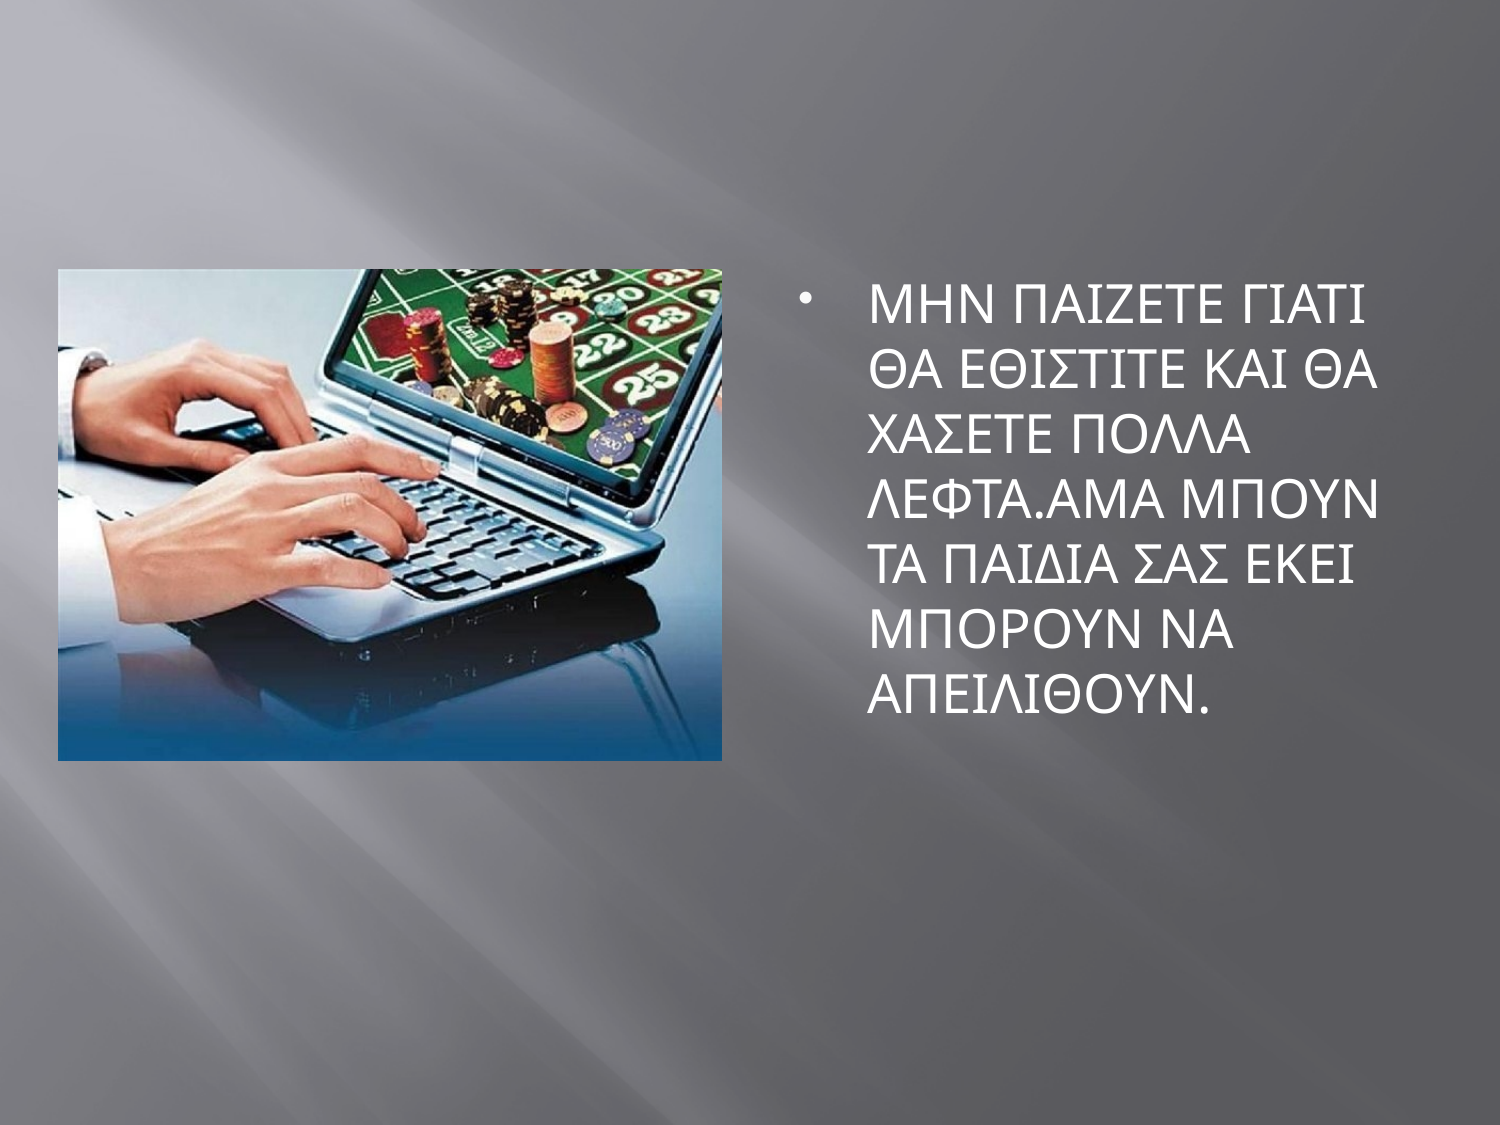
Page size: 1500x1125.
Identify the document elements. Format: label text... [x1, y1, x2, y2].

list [58, 269, 722, 761]
list ΜΗΝ ΠΑΙΖΕΤΕ ΓΙΑΤΙ ΘΑ ΕΘΙΣΤΙΤΕ ΚΑΙ ΘΑ ΧΑΣΕΤΕ ΠΟΛΛΑ ΛΕΦΤΑ.ΑΜΑ ΜΠΟΥΝ ΤΑ ΠΑΙΔΙΑ ΣΑΣ ΕΚΕΙ ΜΠΟΡΟΥΝ ΝΑ ΑΠΕΙΛΙΘΟΥΝ. [762, 262, 1425, 1005]
